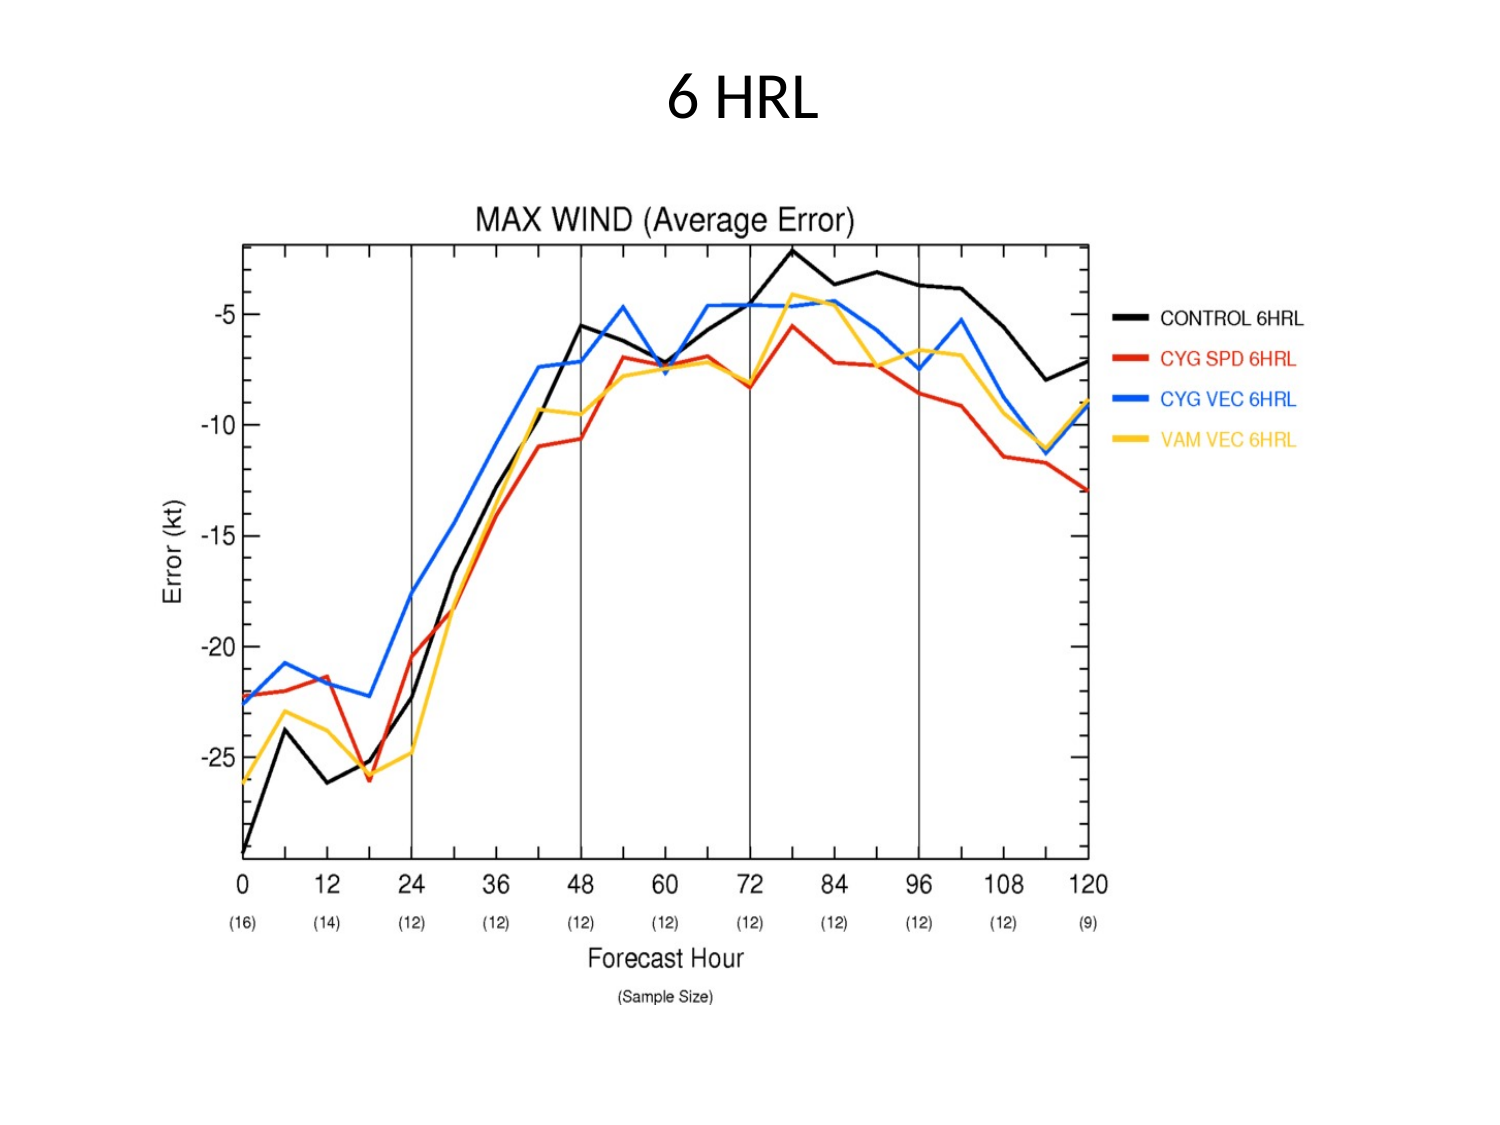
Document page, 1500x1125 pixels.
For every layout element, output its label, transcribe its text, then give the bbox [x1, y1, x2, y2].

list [74, 196, 1426, 1006]
title 6 HRL [75, 45, 1425, 140]
